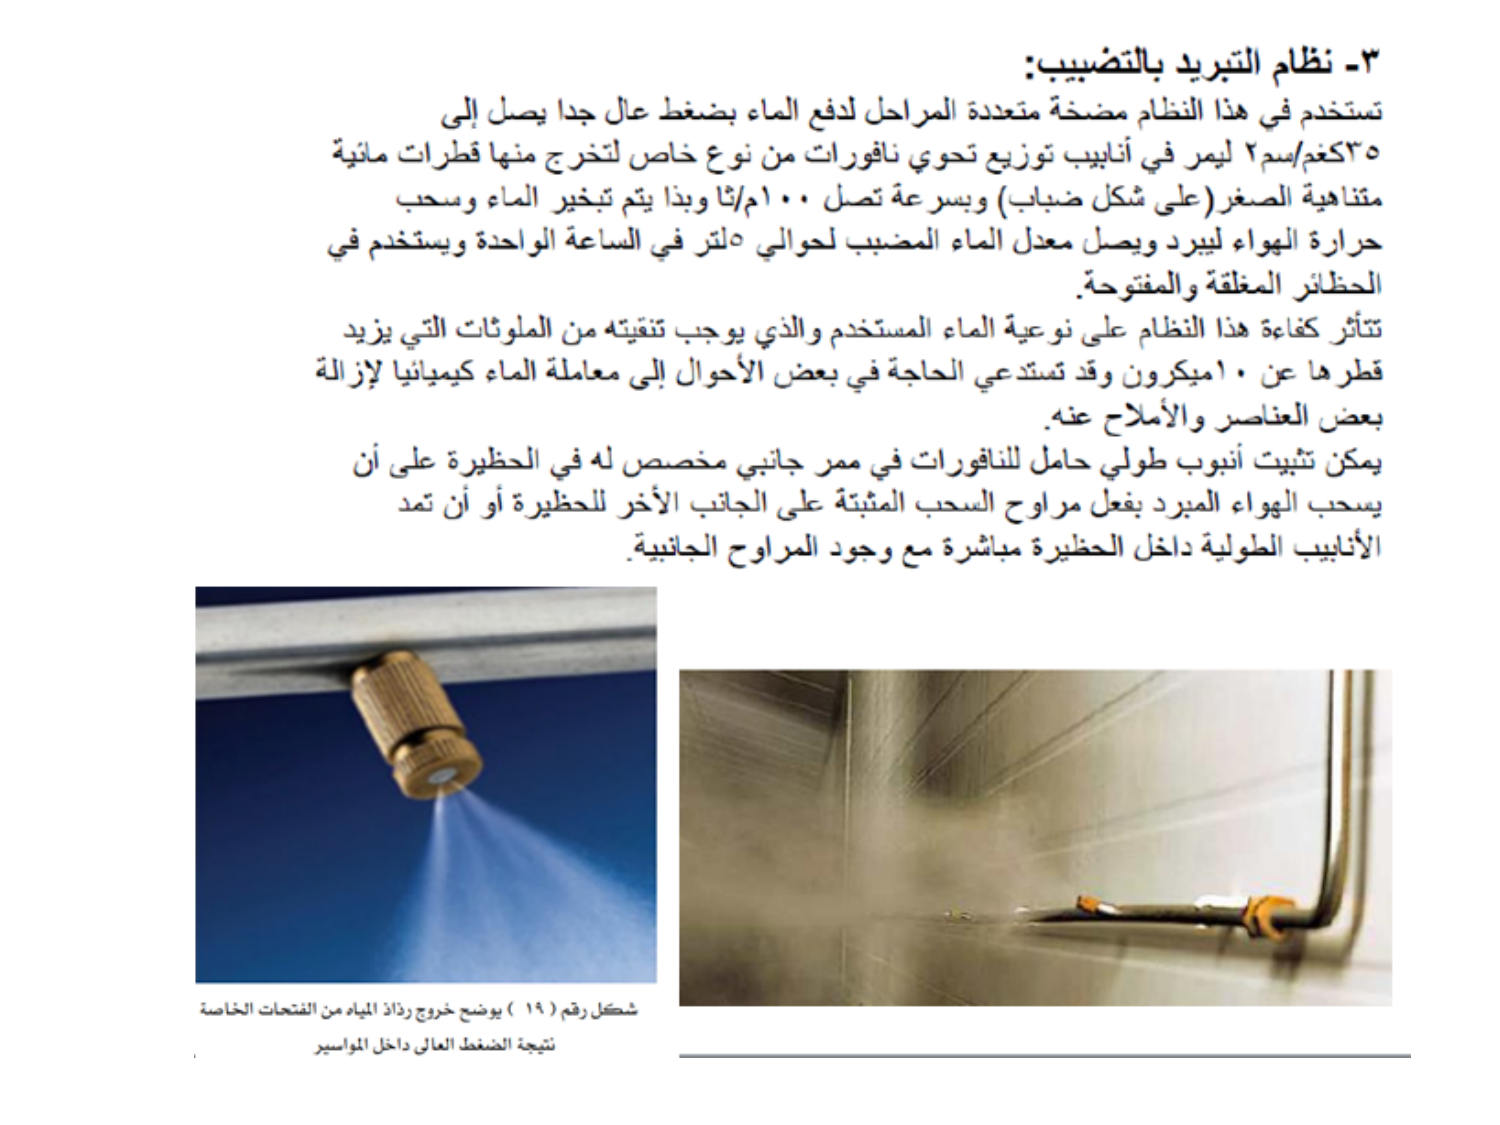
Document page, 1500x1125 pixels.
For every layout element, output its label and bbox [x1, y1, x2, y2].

picture [194, 18, 1411, 1058]
